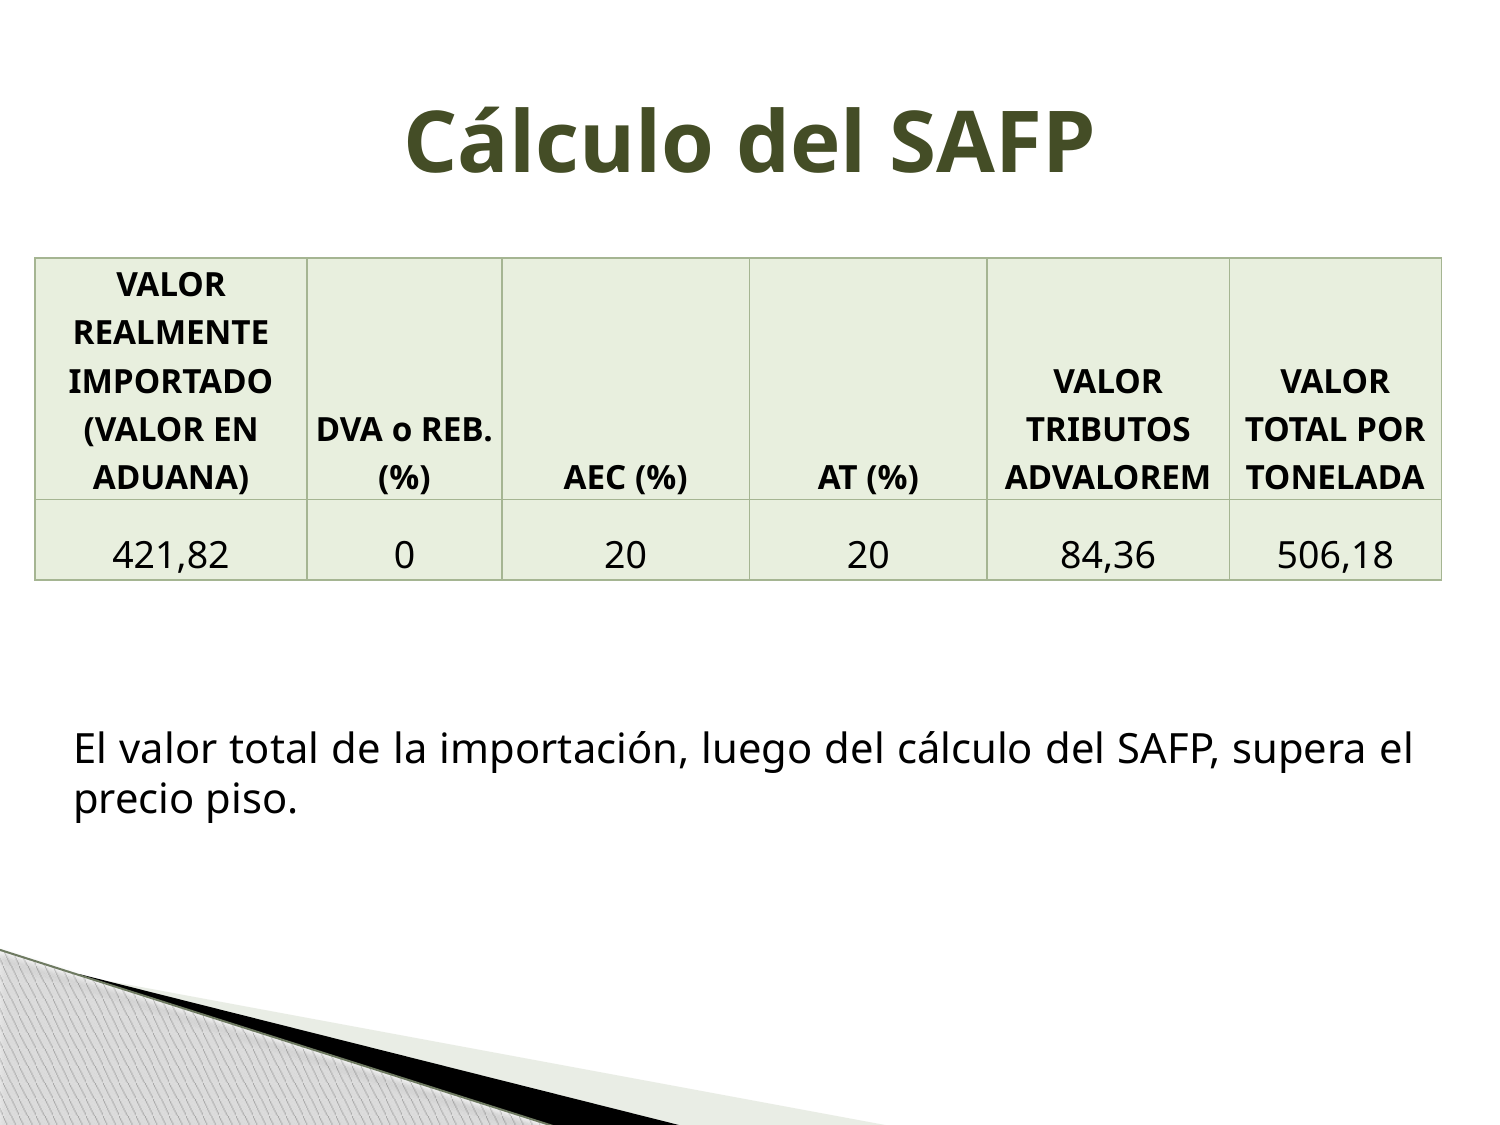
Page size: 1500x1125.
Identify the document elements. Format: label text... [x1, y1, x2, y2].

table_cell 20 [503, 500, 749, 579]
table_header VALOR REALMENTE IMPORTADO (VALOR EN ADUANA) [36, 259, 306, 499]
table_cell 20 [750, 500, 986, 579]
table_header AT (%) [750, 259, 986, 499]
table_cell 0 [308, 500, 501, 579]
text_box El valor total de la importación, luego del cálculo del SAFP, supera el precio piso. [58, 714, 1430, 830]
title Cálculo del SAFP [75, 45, 1425, 233]
table_header VALOR TRIBUTOS ADVALOREM [988, 259, 1229, 499]
table_header VALOR TOTAL POR TONELADA [1230, 259, 1441, 499]
table_cell 421,82 [36, 500, 306, 579]
table_header AEC (%) [503, 259, 749, 499]
table_cell 506,18 [1230, 500, 1441, 579]
table_cell 84,36 [988, 500, 1229, 579]
table_header DVA o REB.(%) [308, 259, 501, 499]
